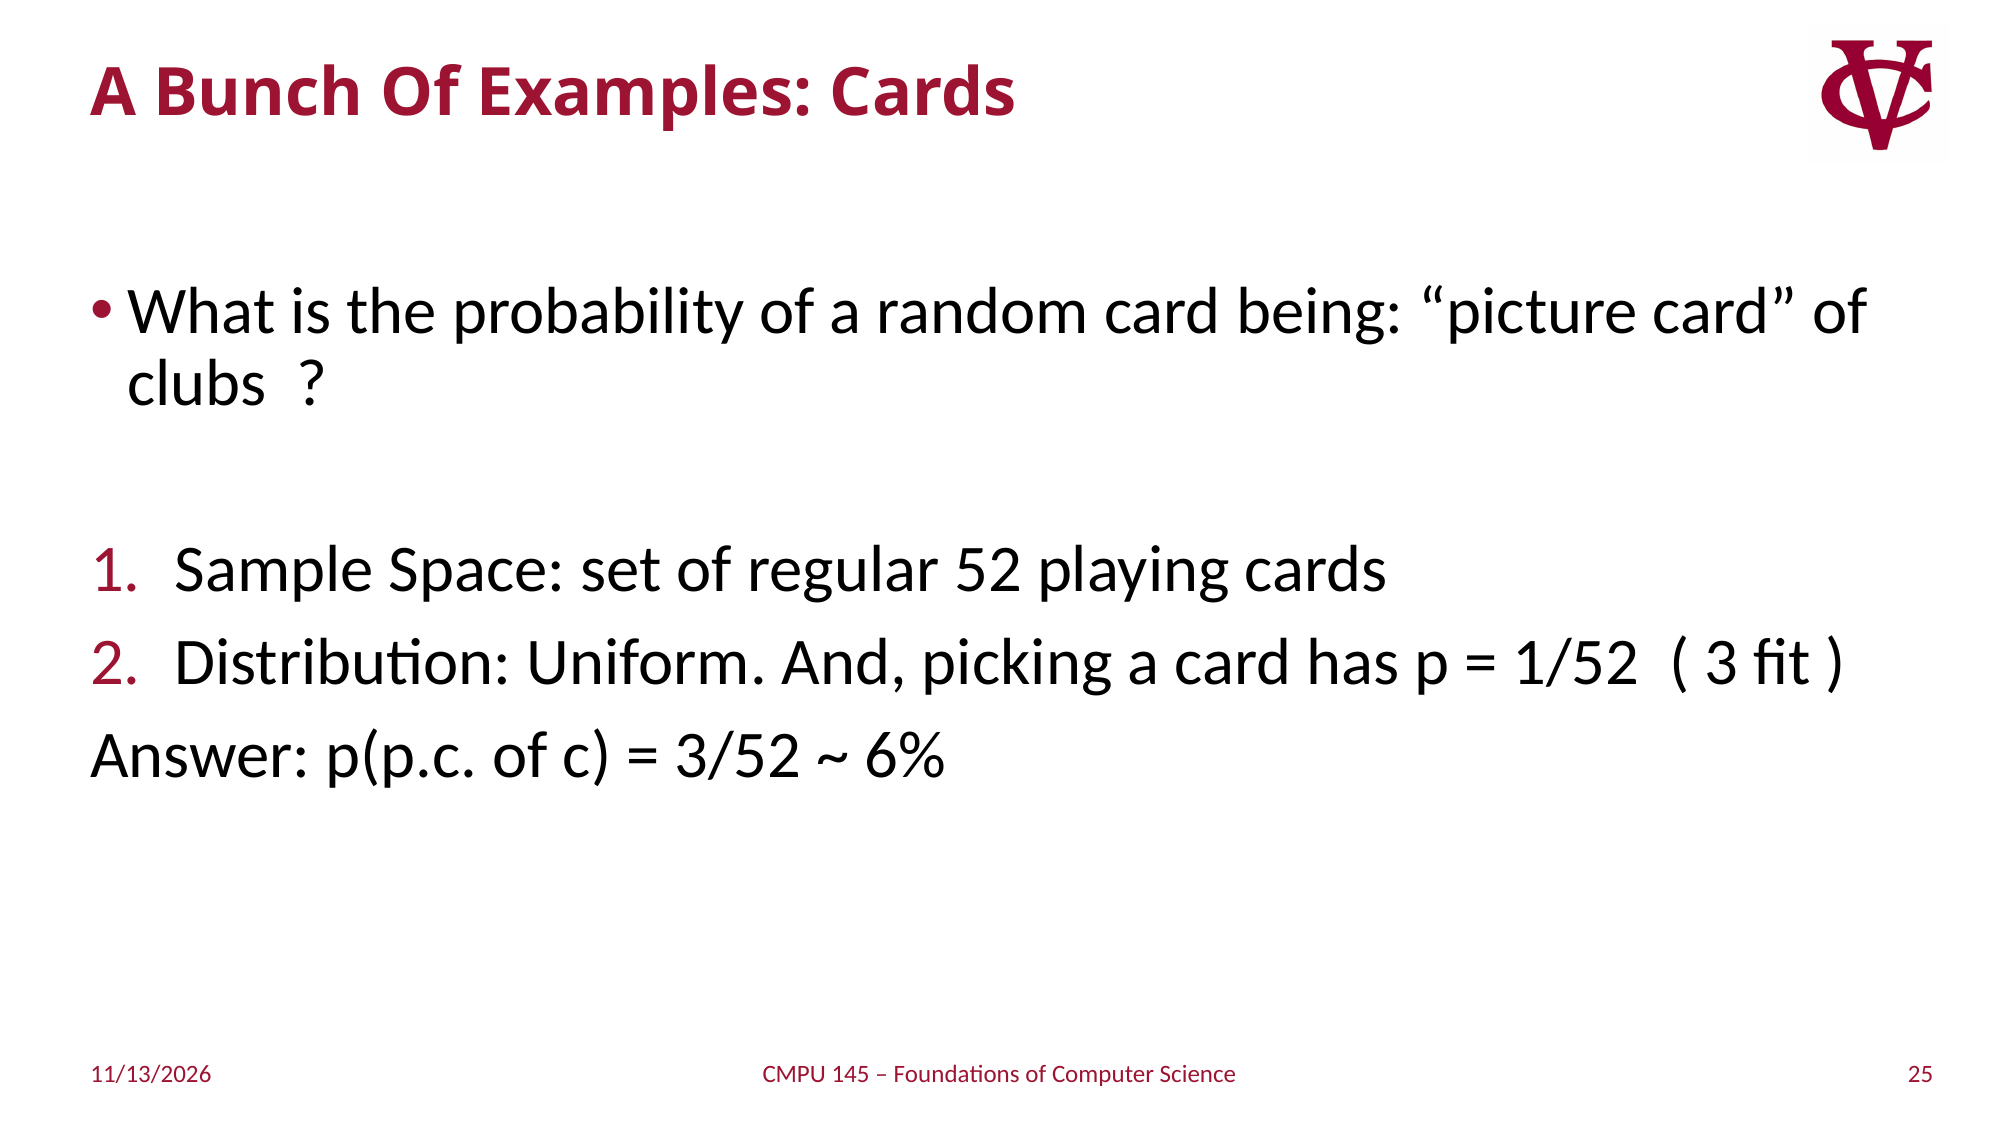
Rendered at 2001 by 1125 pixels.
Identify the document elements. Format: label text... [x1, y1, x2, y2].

footer CMPU 145 – Foundations of Computer Science [662, 1042, 1338, 1103]
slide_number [75, 1042, 640, 1103]
slide_number 25 [1384, 1042, 1949, 1103]
list What is the probability of a random card being: “picture card” of clubs ? Sample Space: set of regular 52 playing cards Distribution: Uniform. And, picking a card has p = 1/52 ( 3 fit ) Answer: p(p.c. of c) = 3/52 ~ 6% [75, 187, 1925, 1043]
picture [1809, 24, 1949, 164]
title A Bunch Of Examples: Cards [75, 37, 1793, 151]
